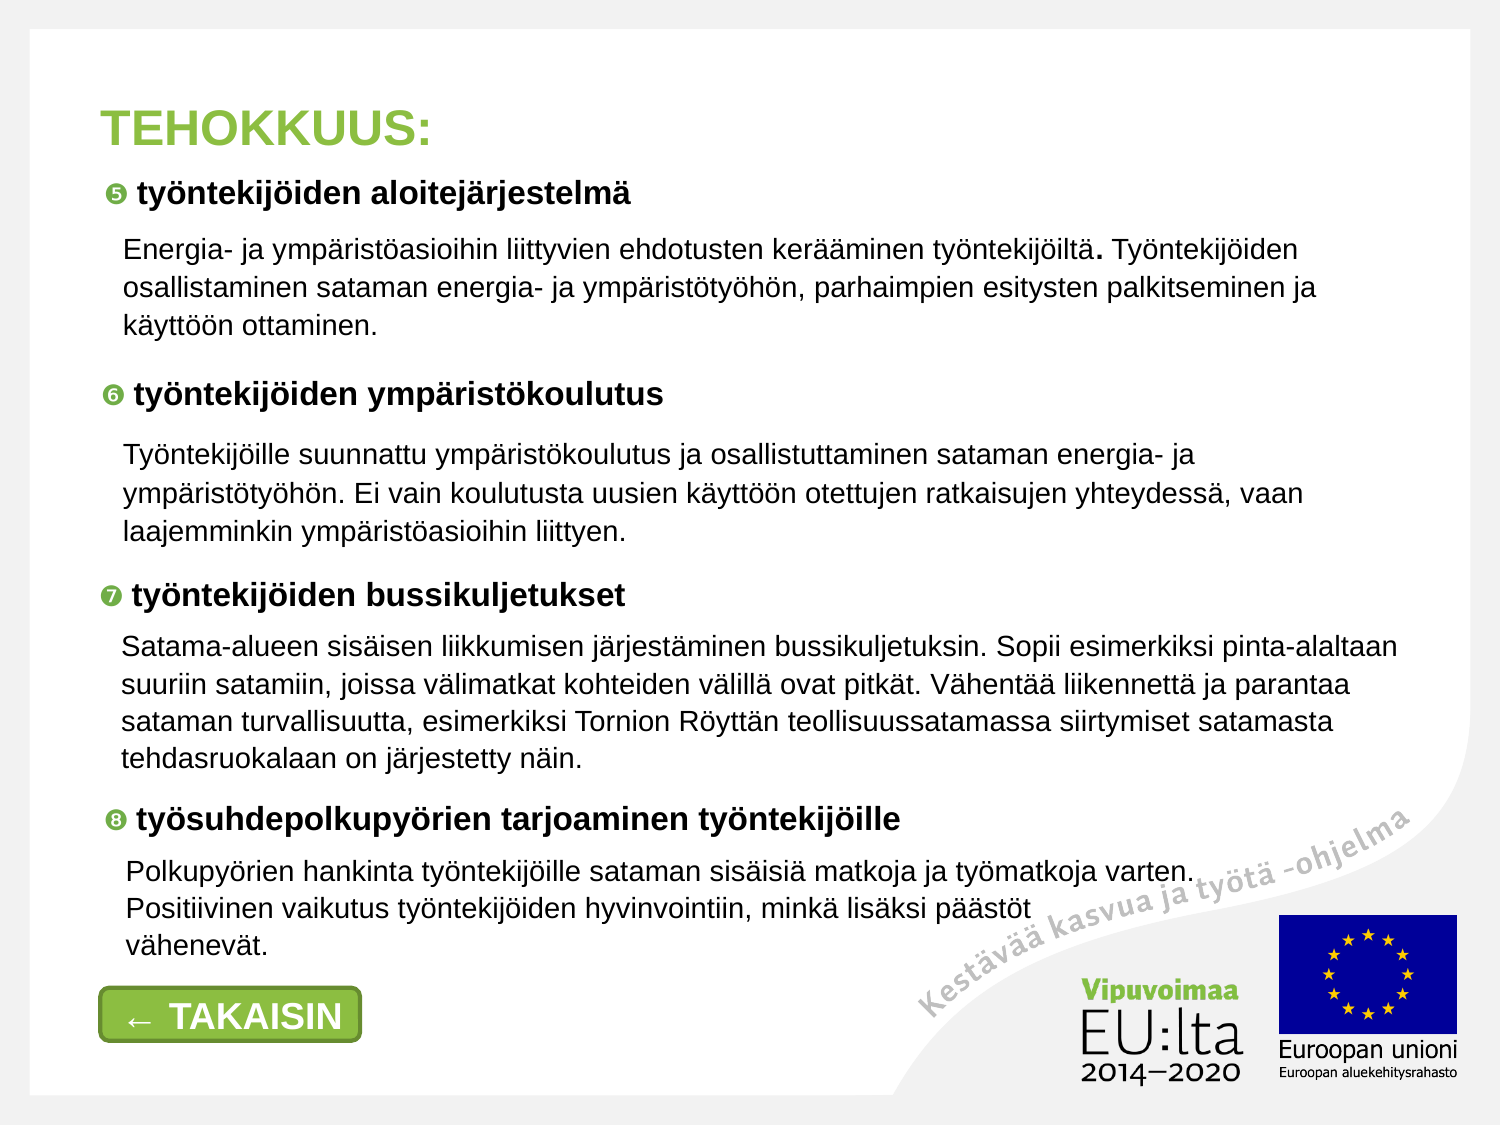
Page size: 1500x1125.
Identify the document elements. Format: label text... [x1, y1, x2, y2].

picture [0, 0, 1500, 1125]
text_box ❻ työntekijöiden ympäristökoulutus Työntekijöille suunnattu ympäristökoulutus ja osallistuttaminen sataman energia- ja ympäristötyöhön. Ei vain koulutusta uusien käyttöön otettujen ratkaisujen yhteydessä, vaan laajemminkin ympäristöasioihin liittyen. [52, 361, 1421, 555]
text_box TEHOKKUUS: ❺ työntekijöiden aloitejärjestelmä Energia- ja ympäristöasioihin liittyvien ehdotusten kerääminen työntekijöiltä. Työntekijöiden osallistaminen sataman energia- ja ympäristötyöhön, parhaimpien esitysten palkitseminen ja käyttöön ottaminen. [52, 84, 1421, 349]
text_box ❼ työntekijöiden bussikuljetukset Satama-alueen sisäisen liikkumisen järjestäminen bussikuljetuksin. Sopii esimerkiksi pinta-alaltaan suuriin satamiin, joissa välimatkat kohteiden välillä ovat pitkät. Vähentää liikennettä ja parantaa sataman turvallisuutta, esimerkiksi Tornion Röyttän teollisuussatamassa siirtymiset satamasta tehdasruokalaan on järjestetty näin. [50, 562, 1419, 782]
text_box ← TAKAISIN [98, 985, 363, 1043]
text_box ❽ työsuhdepolkupyörien tarjoaminen työntekijöille Polkupyörien hankinta työntekijöille sataman sisäisiä matkoja ja työmatkoja varten. Positiivinen vaikutus työntekijöiden hyvinvointiin, minkä lisäksi päästöt vähenevät. [55, 786, 1424, 969]
